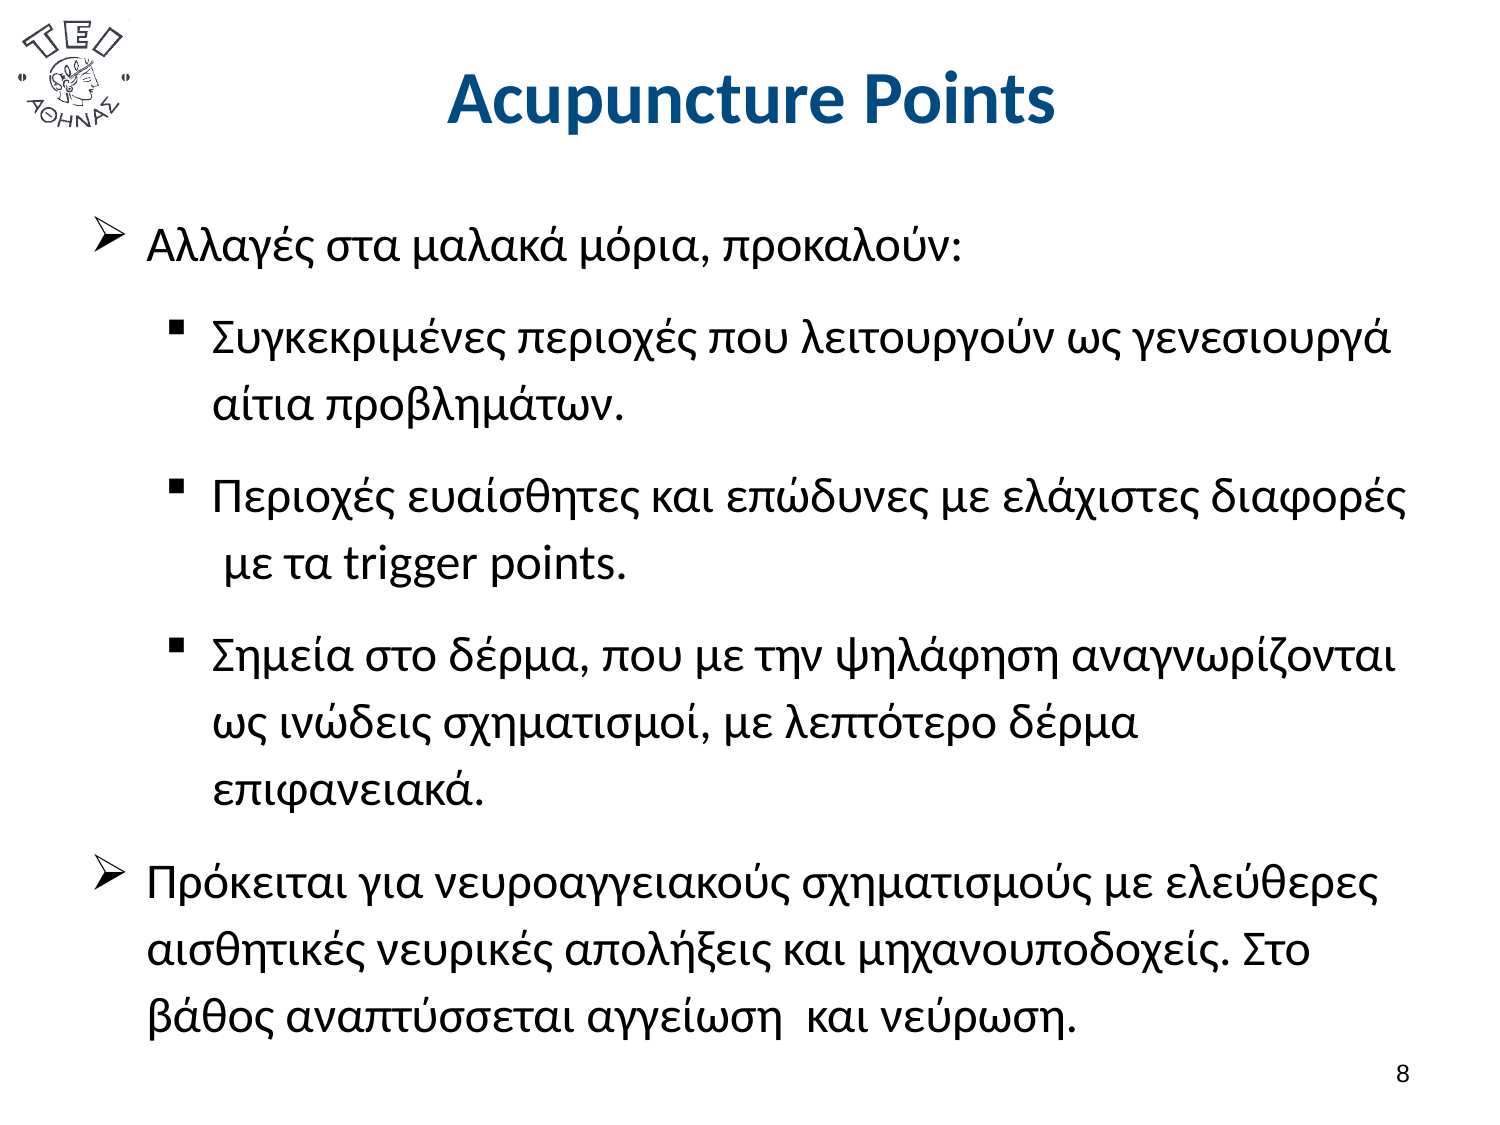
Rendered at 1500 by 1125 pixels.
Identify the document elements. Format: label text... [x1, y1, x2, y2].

picture [17, 19, 76, 133]
title Acupuncture Points [76, 19, 1427, 169]
list Αλλαγές στα μαλακά μόρια, προκαλούν: Συγκεκριμένες περιοχές που λειτουργούν ως γενεσιουργά αίτια προβλημάτων. Περιοχές ευαίσθητες και επώδυνες με ελάχιστες διαφορές με τα trigger points. Σημεία στο δέρμα, που με την ψηλάφηση αναγνωρίζονται ως ινώδεις σχηματισμοί, με λεπτότερο δέρμα επιφανειακά. Πρόκειται για νευροαγγειακούς σχηματισμούς με ελεύθερες αισθητικές νευρικές απολήξεις και μηχανουποδοχείς. Στο βάθος αναπτύσσεται αγγείωση και νεύρωση. [75, 196, 1425, 1106]
slide_number 7 [1074, 1042, 1425, 1103]
